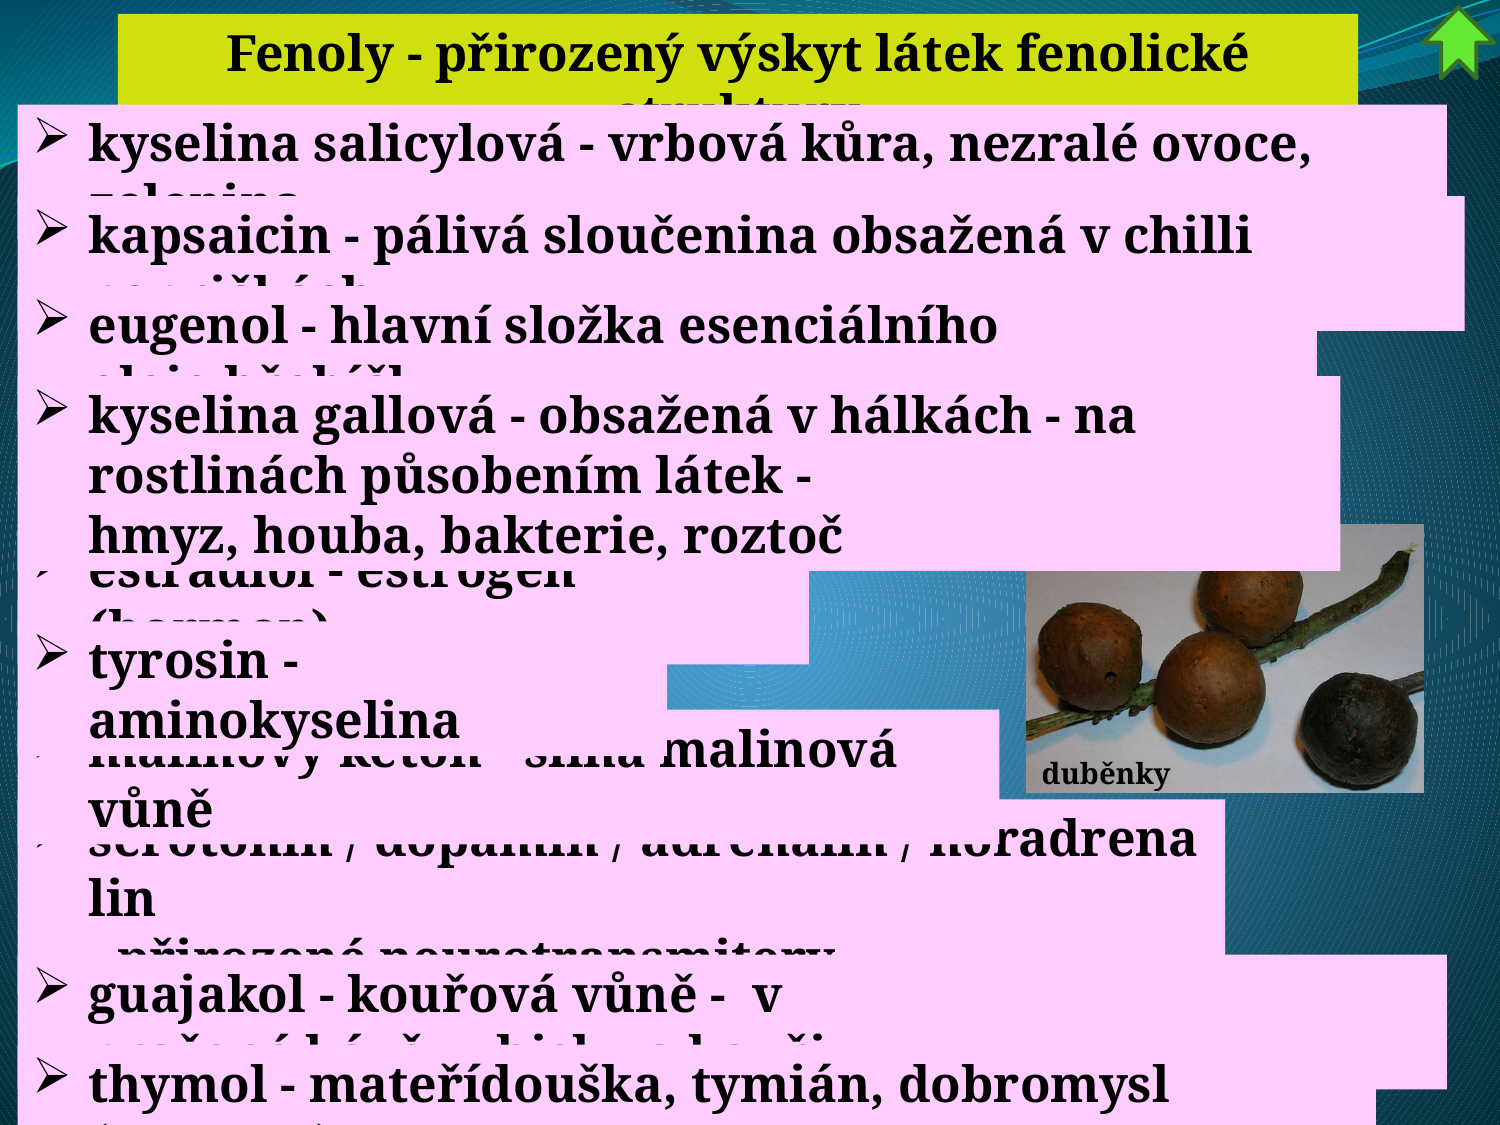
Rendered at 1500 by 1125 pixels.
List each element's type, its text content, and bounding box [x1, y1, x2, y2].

text_box eugenol - hlavní složka esenciálního oleje hřebíčku [17, 286, 1317, 376]
text_box guajakol - kouřová vůně - v pražené kávě, whisky a kouři [17, 954, 1447, 1090]
text_box tyrosin - aminokyselina [17, 621, 668, 757]
text_box thymol - mateřídouška, tymián, dobromysl (oregano) [17, 1044, 1376, 1125]
text_box [1014, 522, 1021, 571]
text_box kapsaicin - pálivá sloučenina obsažená v chilli papričkách [17, 196, 1465, 331]
text_box malinový keton - silná malinová vůně [17, 709, 1000, 845]
text_box serotonin / dopamin / adrenalin / noradrenalin - přirozené neurotransmitery [17, 799, 1226, 954]
text_box estradiol - estrogen (hormon) [17, 571, 809, 665]
text_box kyselina gallová - obsažená v hálkách - na rostlinách působením látek - hmyz, houba, bakterie, roztoč [17, 376, 1341, 571]
text_box kyselina salicylová - vrbová kůra, nezralé ovoce, zelenina [17, 104, 1447, 196]
text_box [1421, 5, 1497, 81]
text_box Fenoly - přirozený výskyt látek fenolické struktury [117, 13, 1359, 104]
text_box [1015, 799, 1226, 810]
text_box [1021, 521, 1424, 799]
